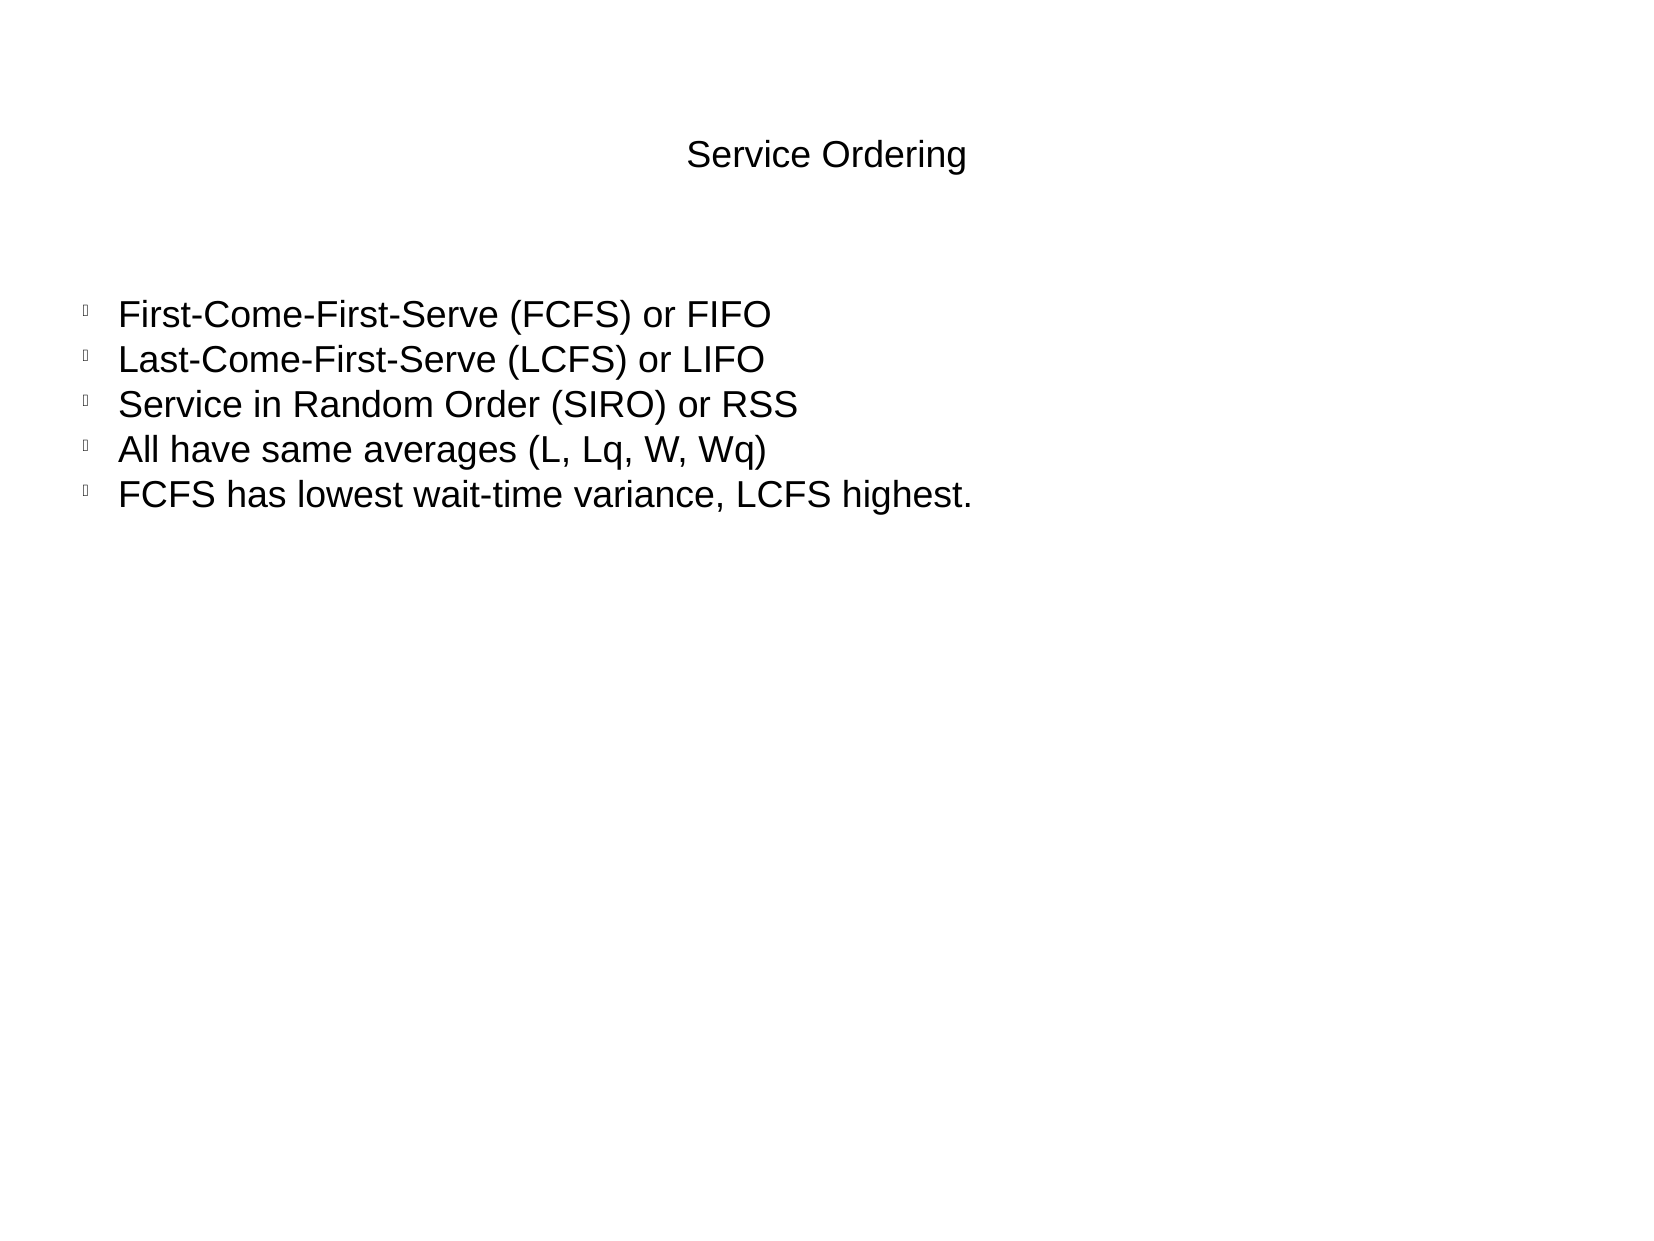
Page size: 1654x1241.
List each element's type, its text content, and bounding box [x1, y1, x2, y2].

text_box Service Ordering [82, 56, 1571, 249]
text_box First-Come-First-Serve (FCFS) or FIFO Last-Come-First-Serve (LCFS) or LIFO Service in Random Order (SIRO) or RSS All have same averages (L, Lq, W, Wq) FCFS has lowest wait-time variance, LCFS highest. [82, 290, 1571, 1109]
